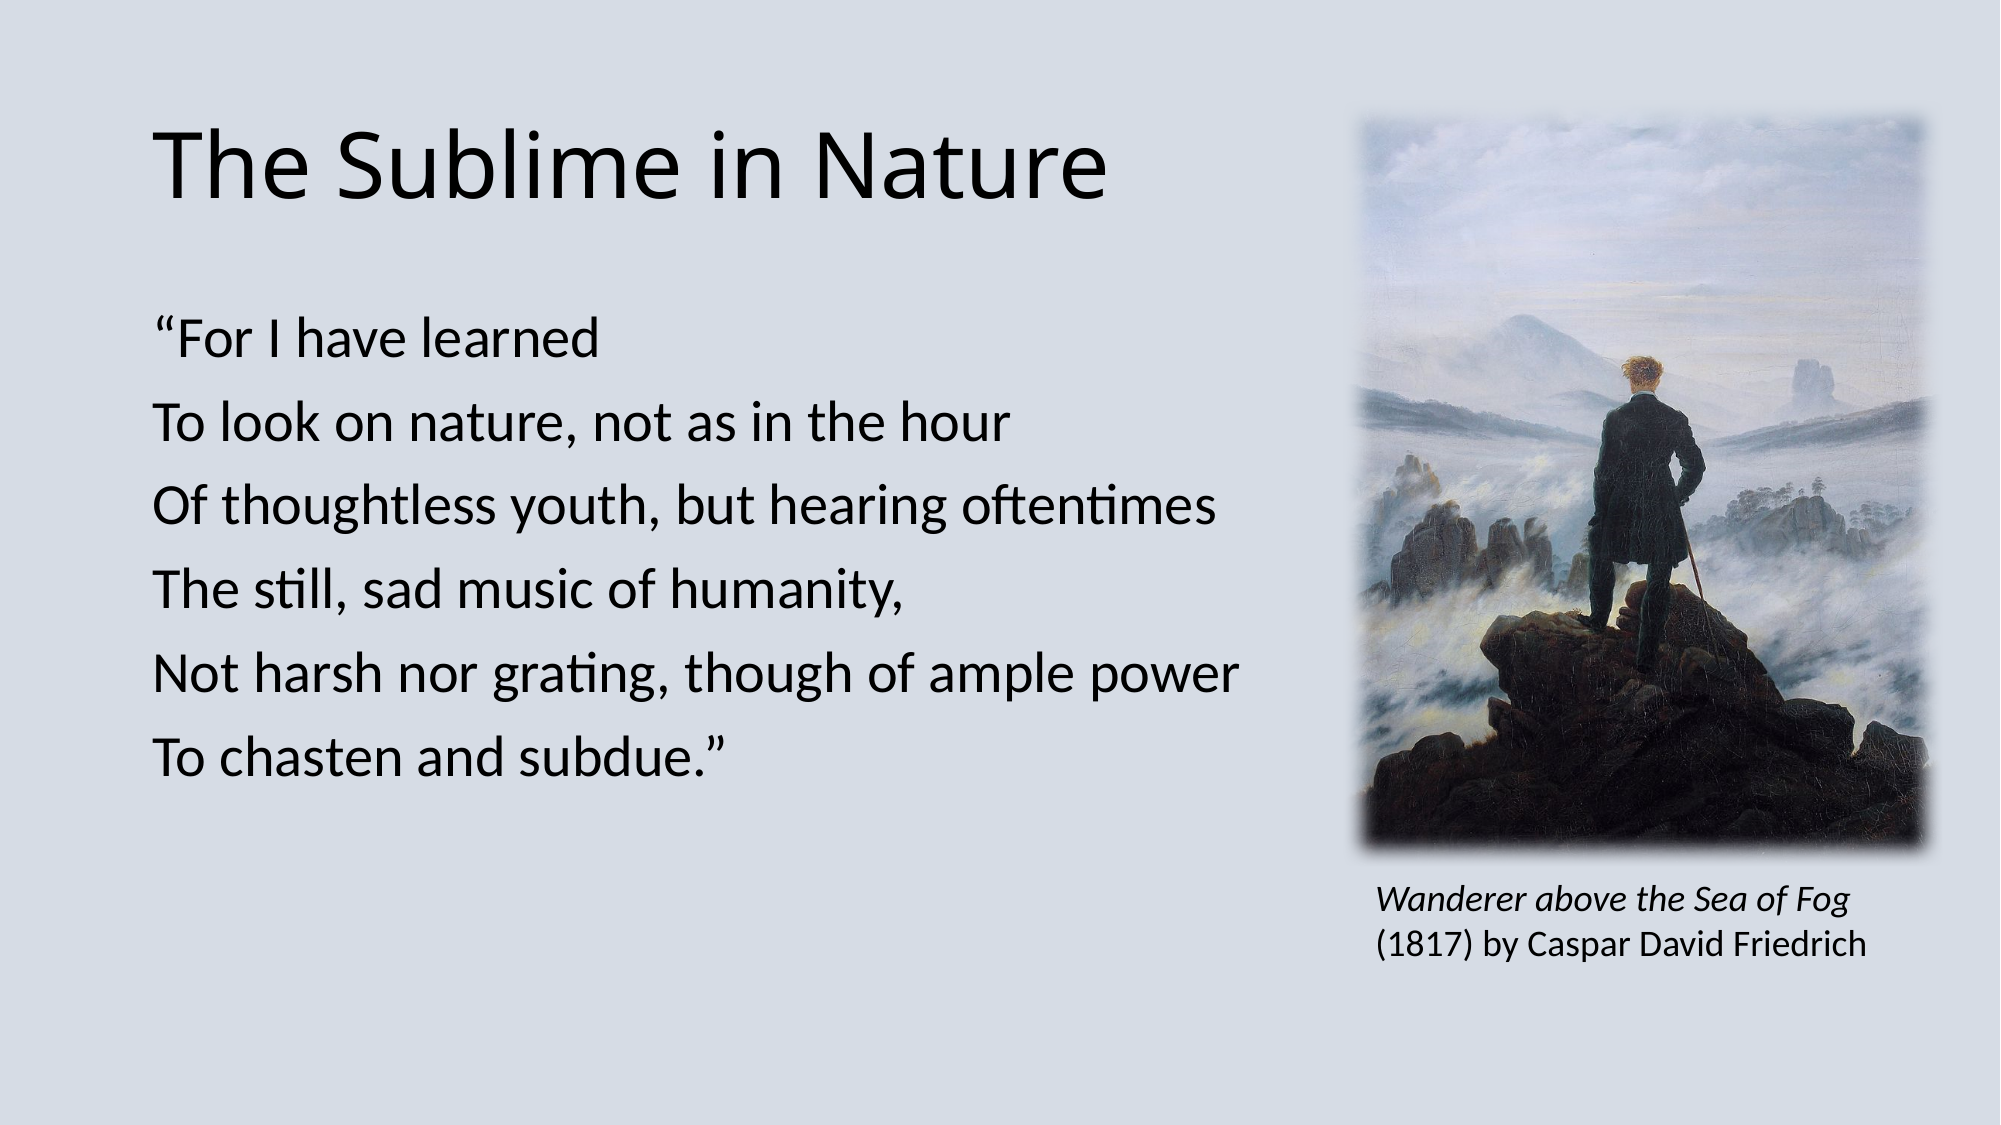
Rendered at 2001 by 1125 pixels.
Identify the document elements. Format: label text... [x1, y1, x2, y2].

text_box Wanderer above the Sea of Fog (1817) by Caspar David Friedrich [1360, 867, 1943, 972]
title The Sublime in Nature [137, 59, 1863, 278]
list “For I have learned To look on nature, not as in the hour Of thoughtless youth, but hearing oftentimes The still, sad music of humanity, Not harsh nor grating, though of ample power To chasten and subdue.” [137, 299, 1314, 1014]
picture [1343, 100, 1943, 867]
